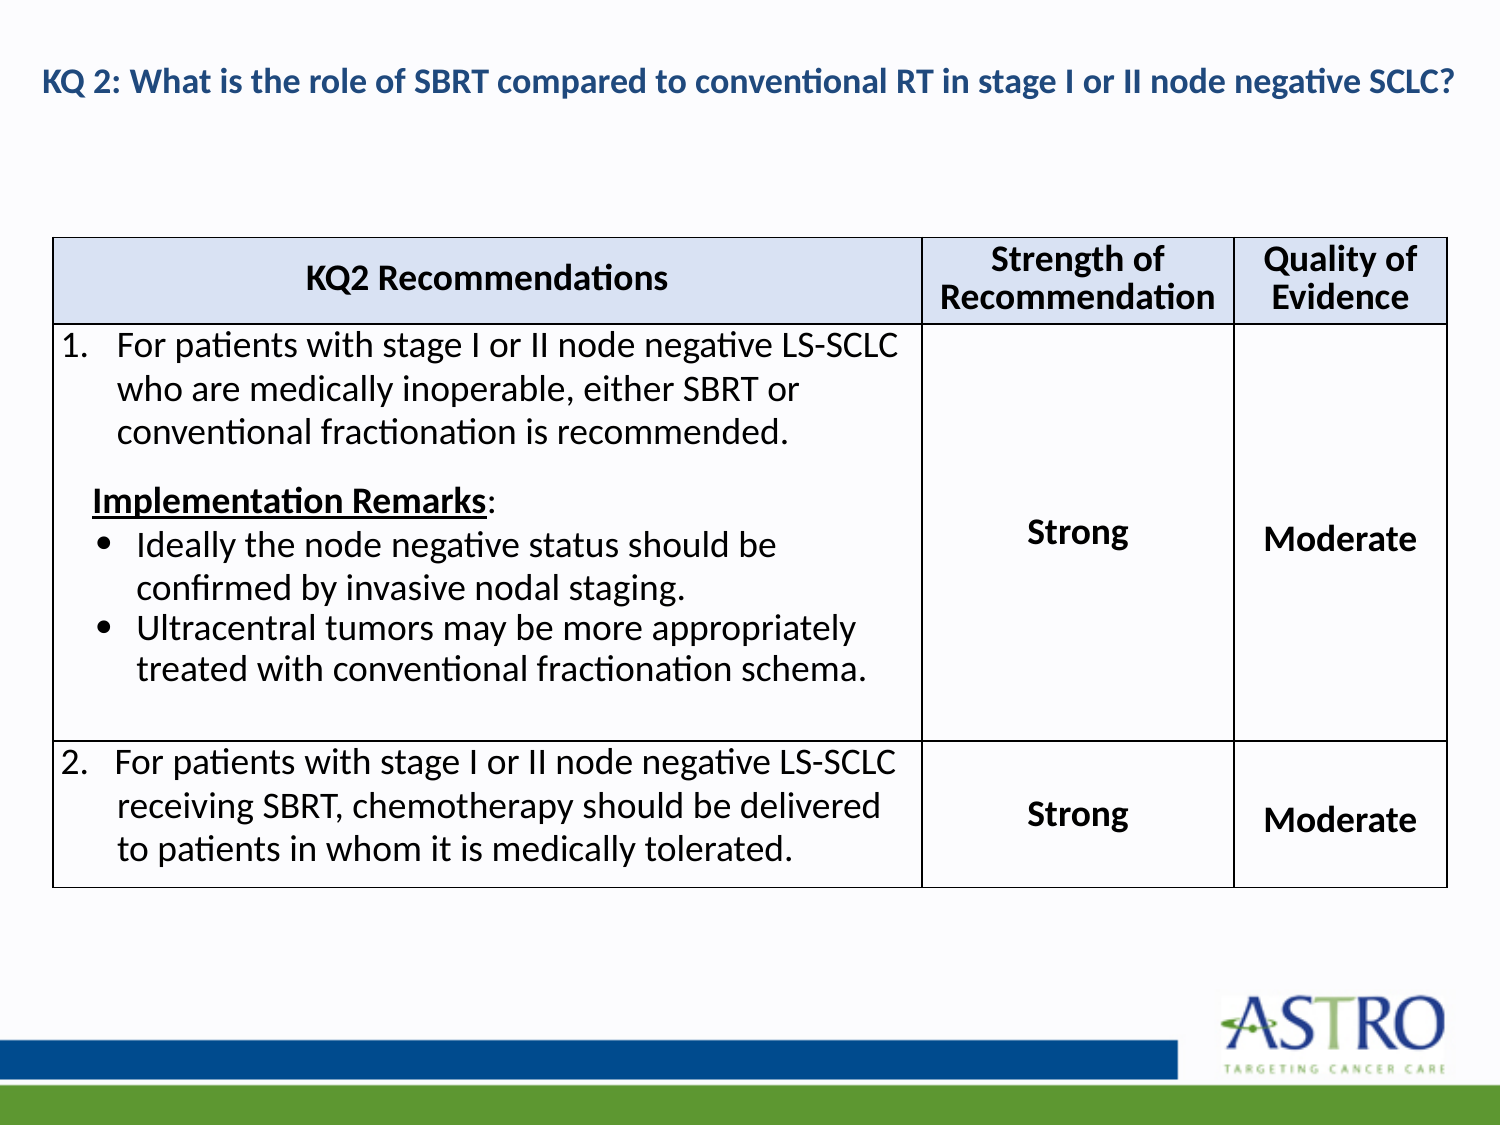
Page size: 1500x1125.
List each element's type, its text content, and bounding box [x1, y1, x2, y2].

table_cell Strong [923, 325, 1233, 740]
table_header Strength of Recommendation [923, 238, 1233, 323]
table_cell Moderate [1235, 325, 1446, 740]
title KQ 2: What is the role of SBRT compared to conventional RT in stage I or II node negative SCLC? [18, 50, 1482, 300]
table_cell Strong [923, 742, 1233, 887]
table_header KQ2 Recommendations [54, 238, 921, 323]
table_cell 2. For patients with stage I or II node negative LS-SCLC receiving SBRT, chemotherapy should be delivered to patients in whom it is medically tolerated. [54, 742, 921, 887]
table_header Quality of Evidence [1235, 238, 1446, 323]
picture [0, 0, 1500, 1125]
table_cell For patients with stage I or II node negative LS-SCLC who are medically inoperable, either SBRT or conventional fractionation is recommended. Implementation Remarks: Ideally the node negative status should be confirmed by invasive nodal staging. Ultracentral tumors may be more appropriately treated with conventional fractionation schema. [54, 325, 921, 740]
table_cell Moderate [1235, 742, 1446, 887]
